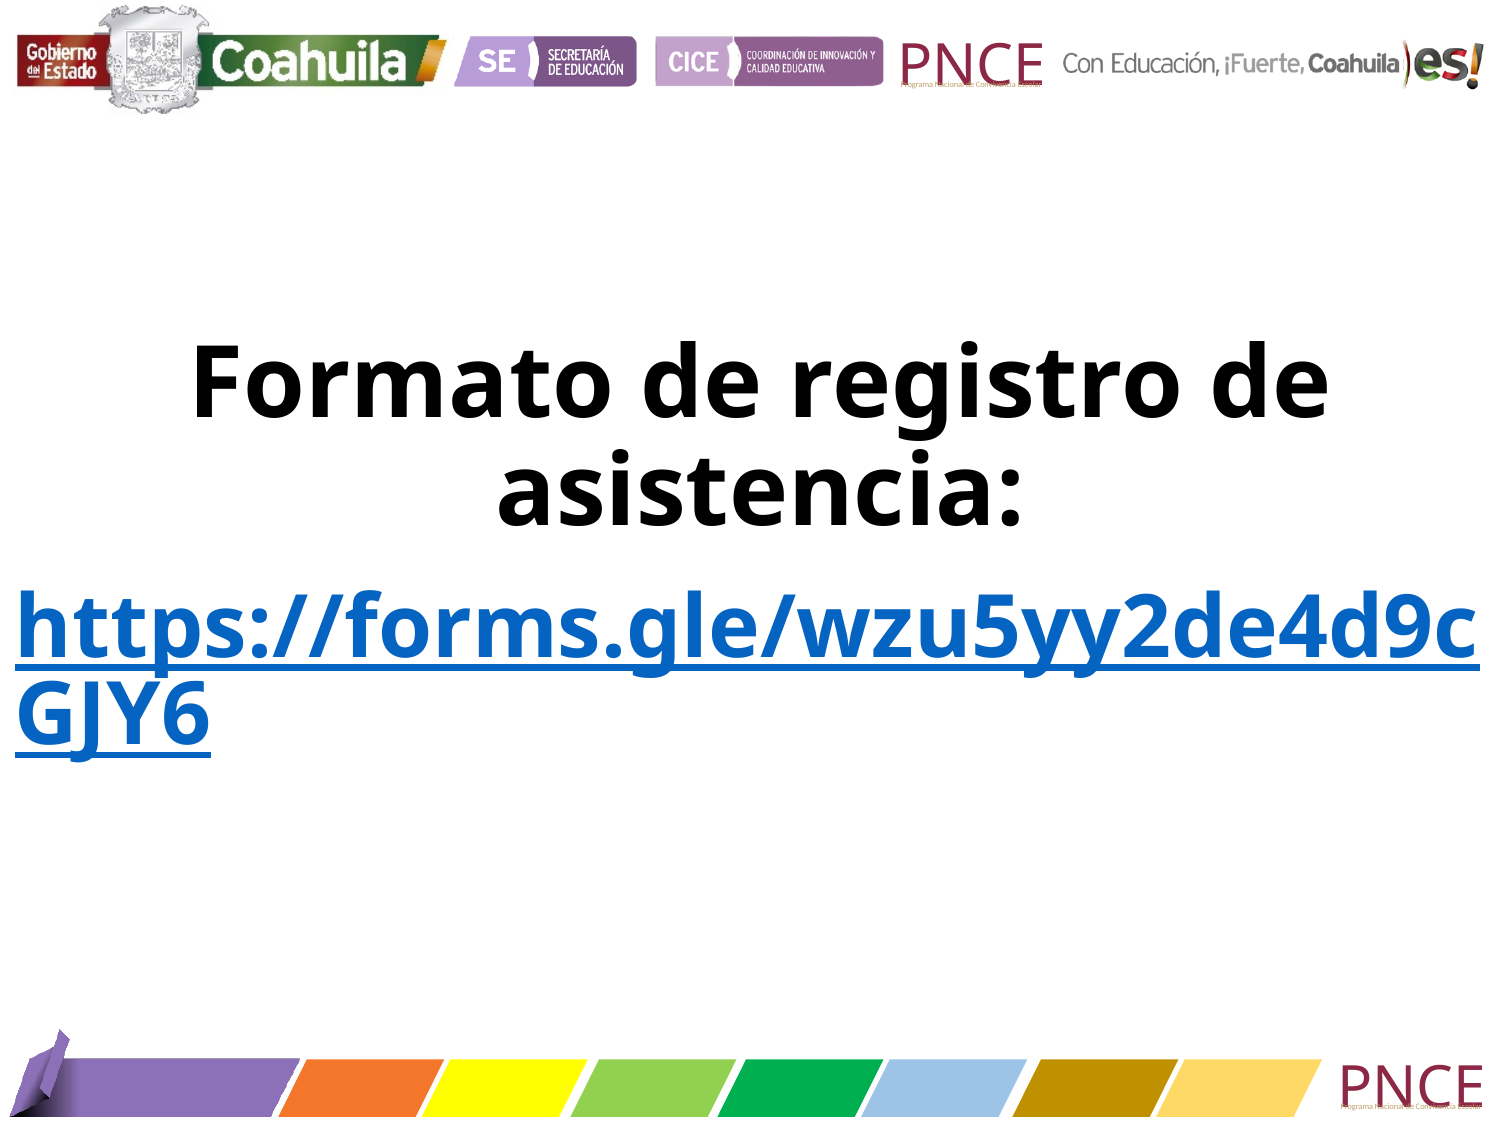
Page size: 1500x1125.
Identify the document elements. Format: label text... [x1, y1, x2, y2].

picture [9, 1029, 300, 1117]
picture [1063, 35, 1486, 90]
title Formato de registro de asistencia: [113, 323, 1408, 446]
text_box https://forms.gle/wzu5yy2de4d9cGJY6 [0, 562, 1500, 697]
picture [655, 4, 884, 115]
picture [10, 2, 639, 124]
